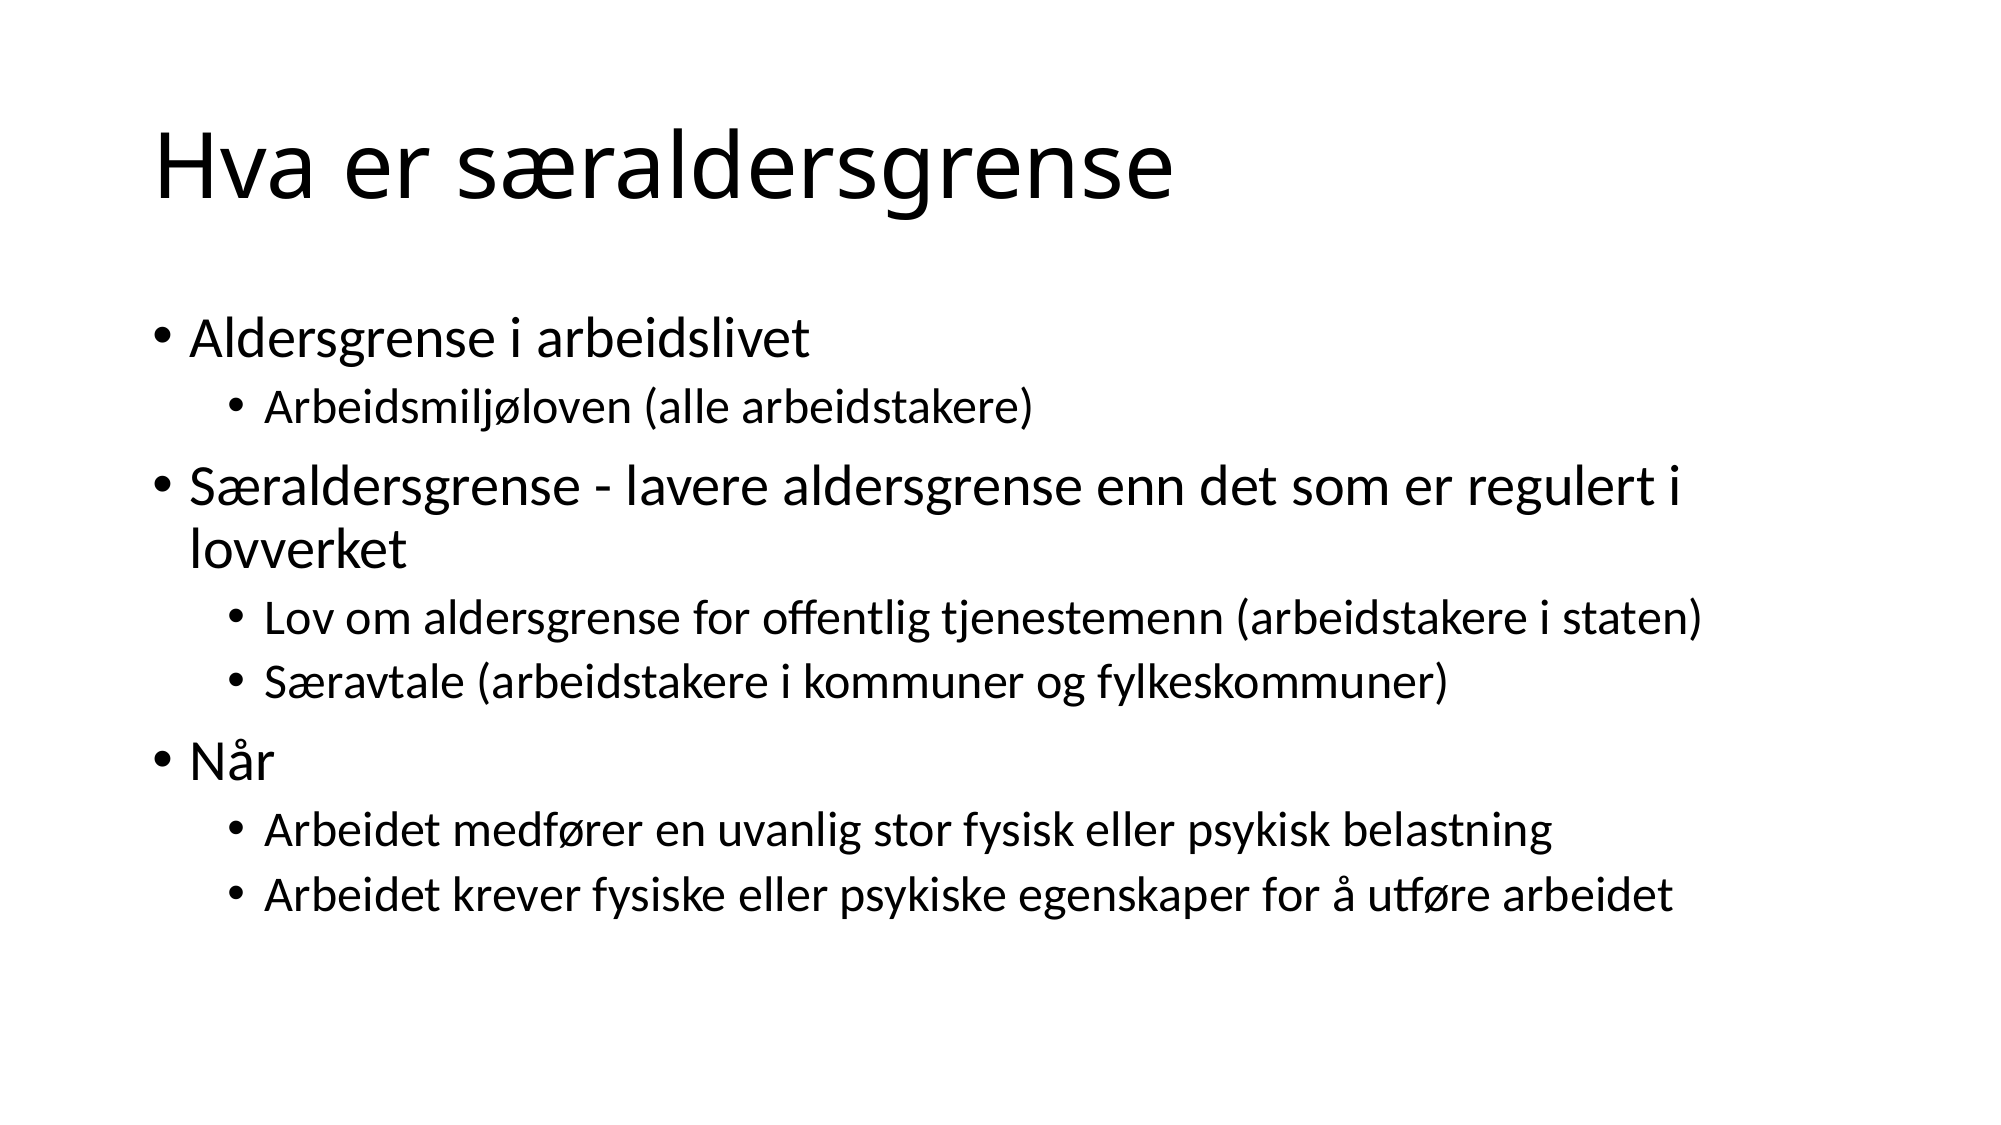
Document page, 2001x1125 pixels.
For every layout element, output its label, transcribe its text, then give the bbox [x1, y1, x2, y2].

list Aldersgrense i arbeidslivet Arbeidsmiljøloven (alle arbeidstakere) Særaldersgrense - lavere aldersgrense enn det som er regulert i lovverket Lov om aldersgrense for offentlig tjenestemenn (arbeidstakere i staten) Særavtale (arbeidstakere i kommuner og fylkeskommuner) Når Arbeidet medfører en uvanlig stor fysisk eller psykisk belastning Arbeidet krever fysiske eller psykiske egenskaper for å utføre arbeidet [137, 299, 1863, 1014]
title Hva er særaldersgrense [137, 59, 1863, 278]
